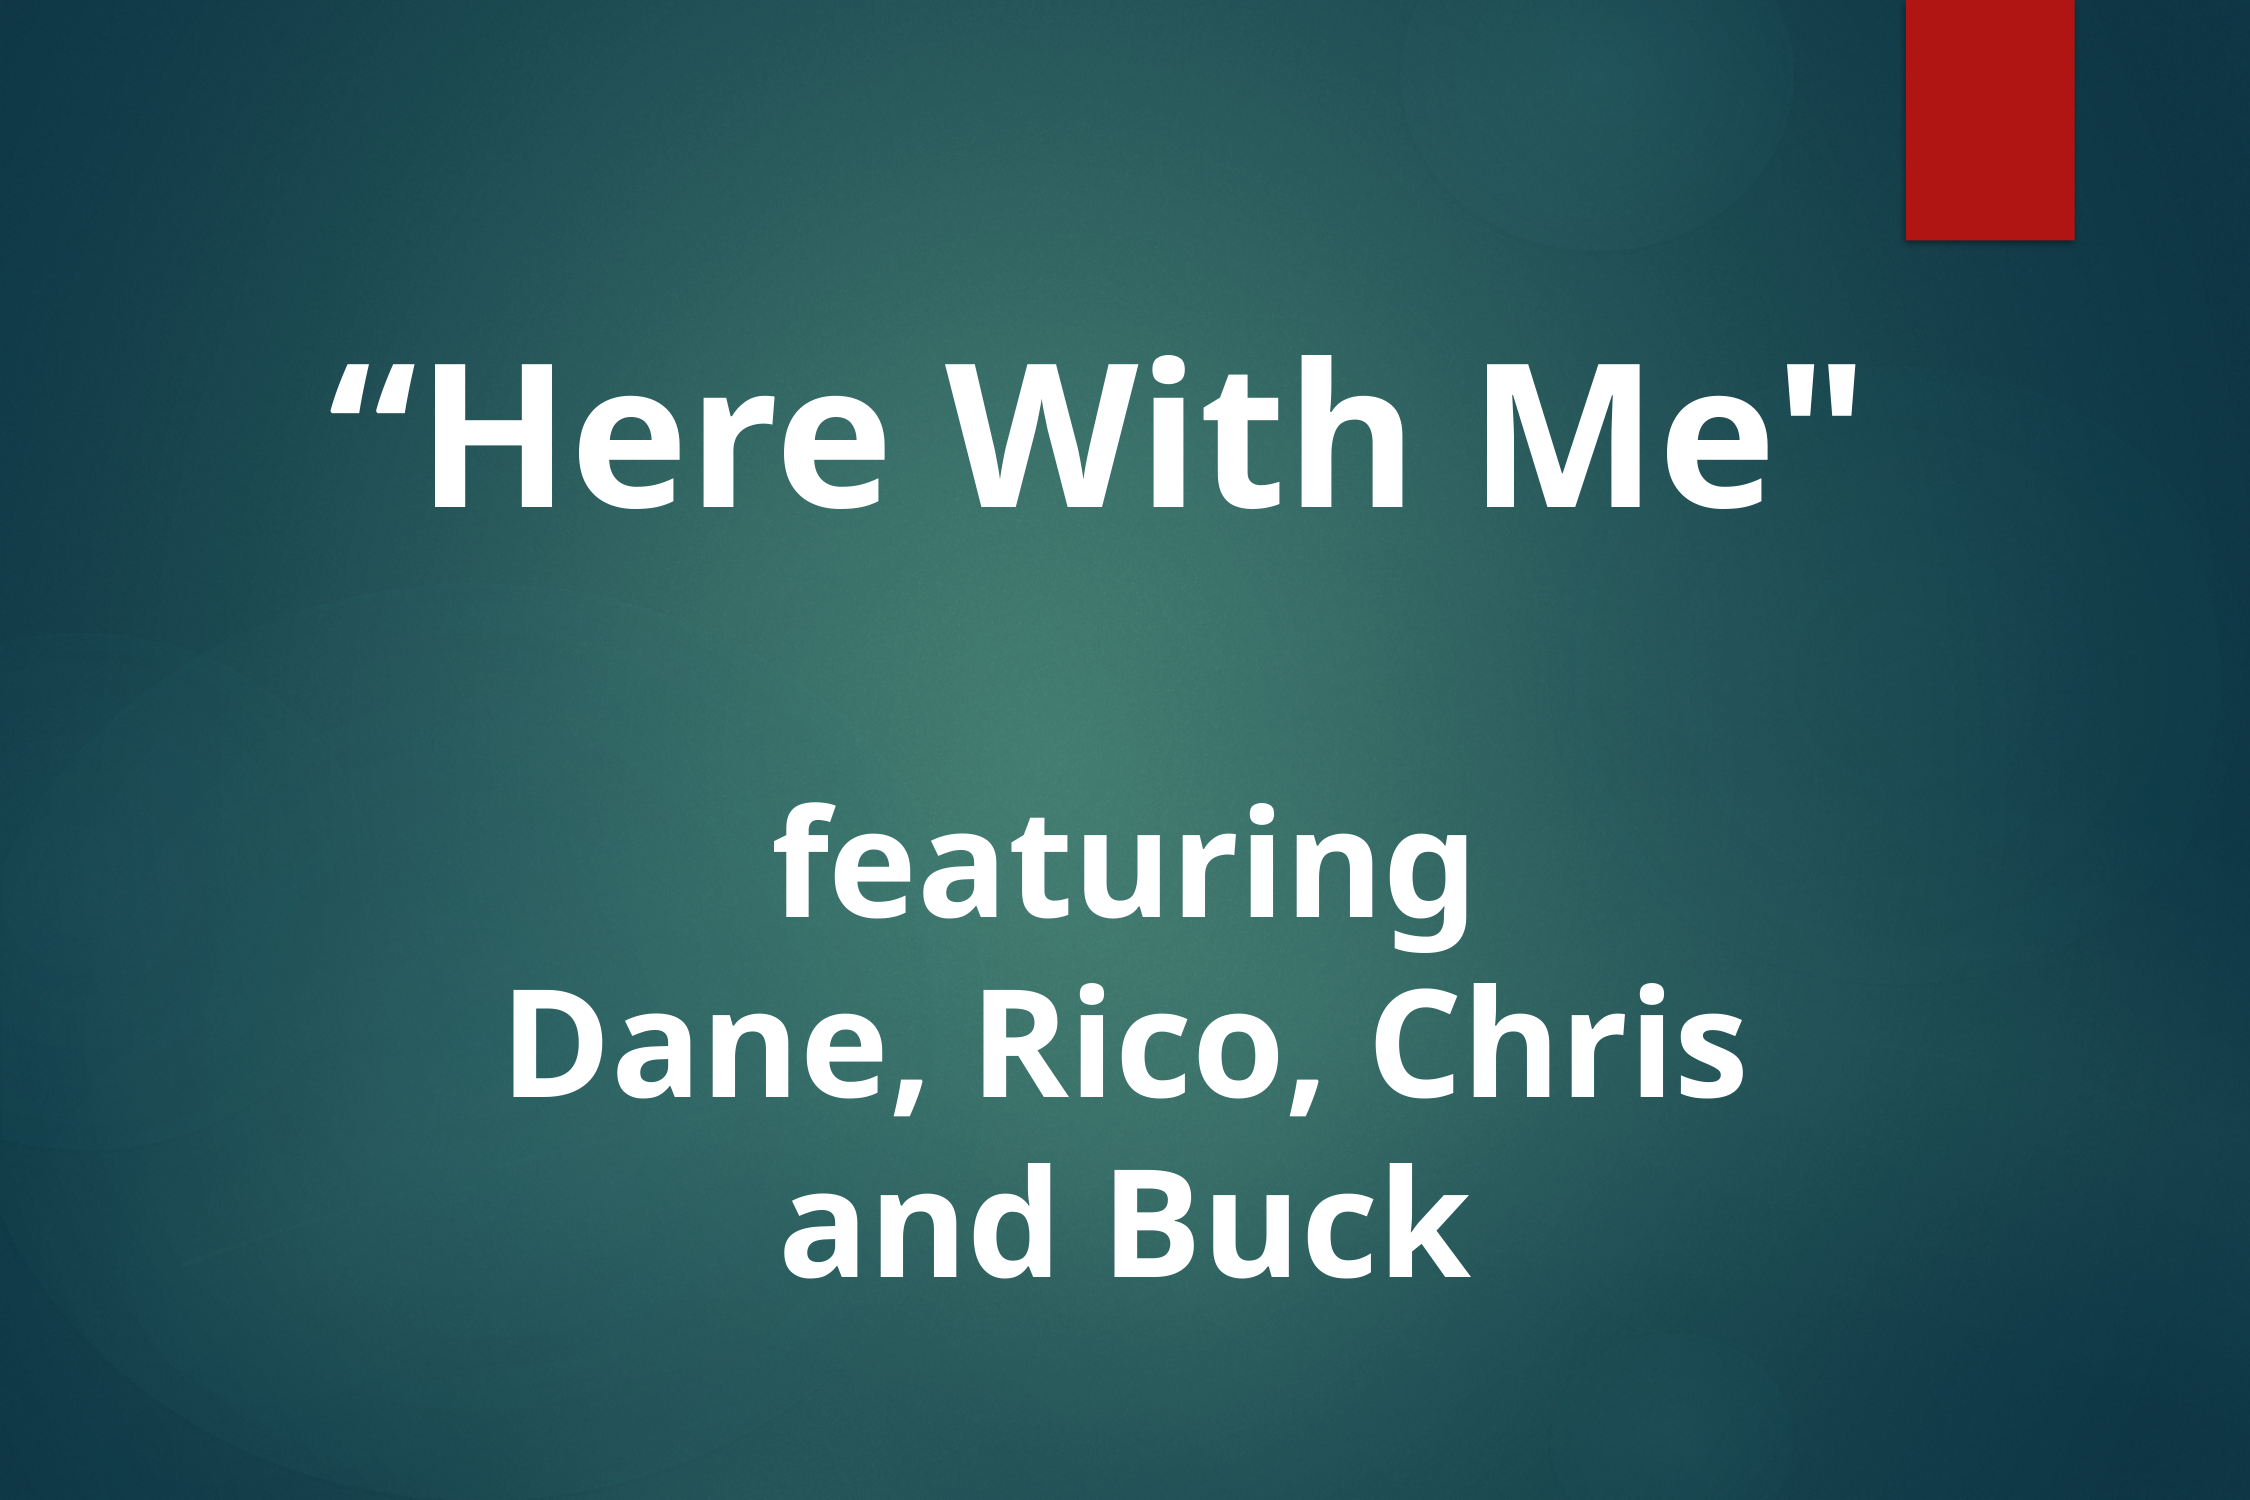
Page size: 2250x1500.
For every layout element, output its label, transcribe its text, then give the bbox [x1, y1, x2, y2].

title “Here With Me" featuring Dane, Rico, Chris and Buck [225, 60, 2025, 1450]
